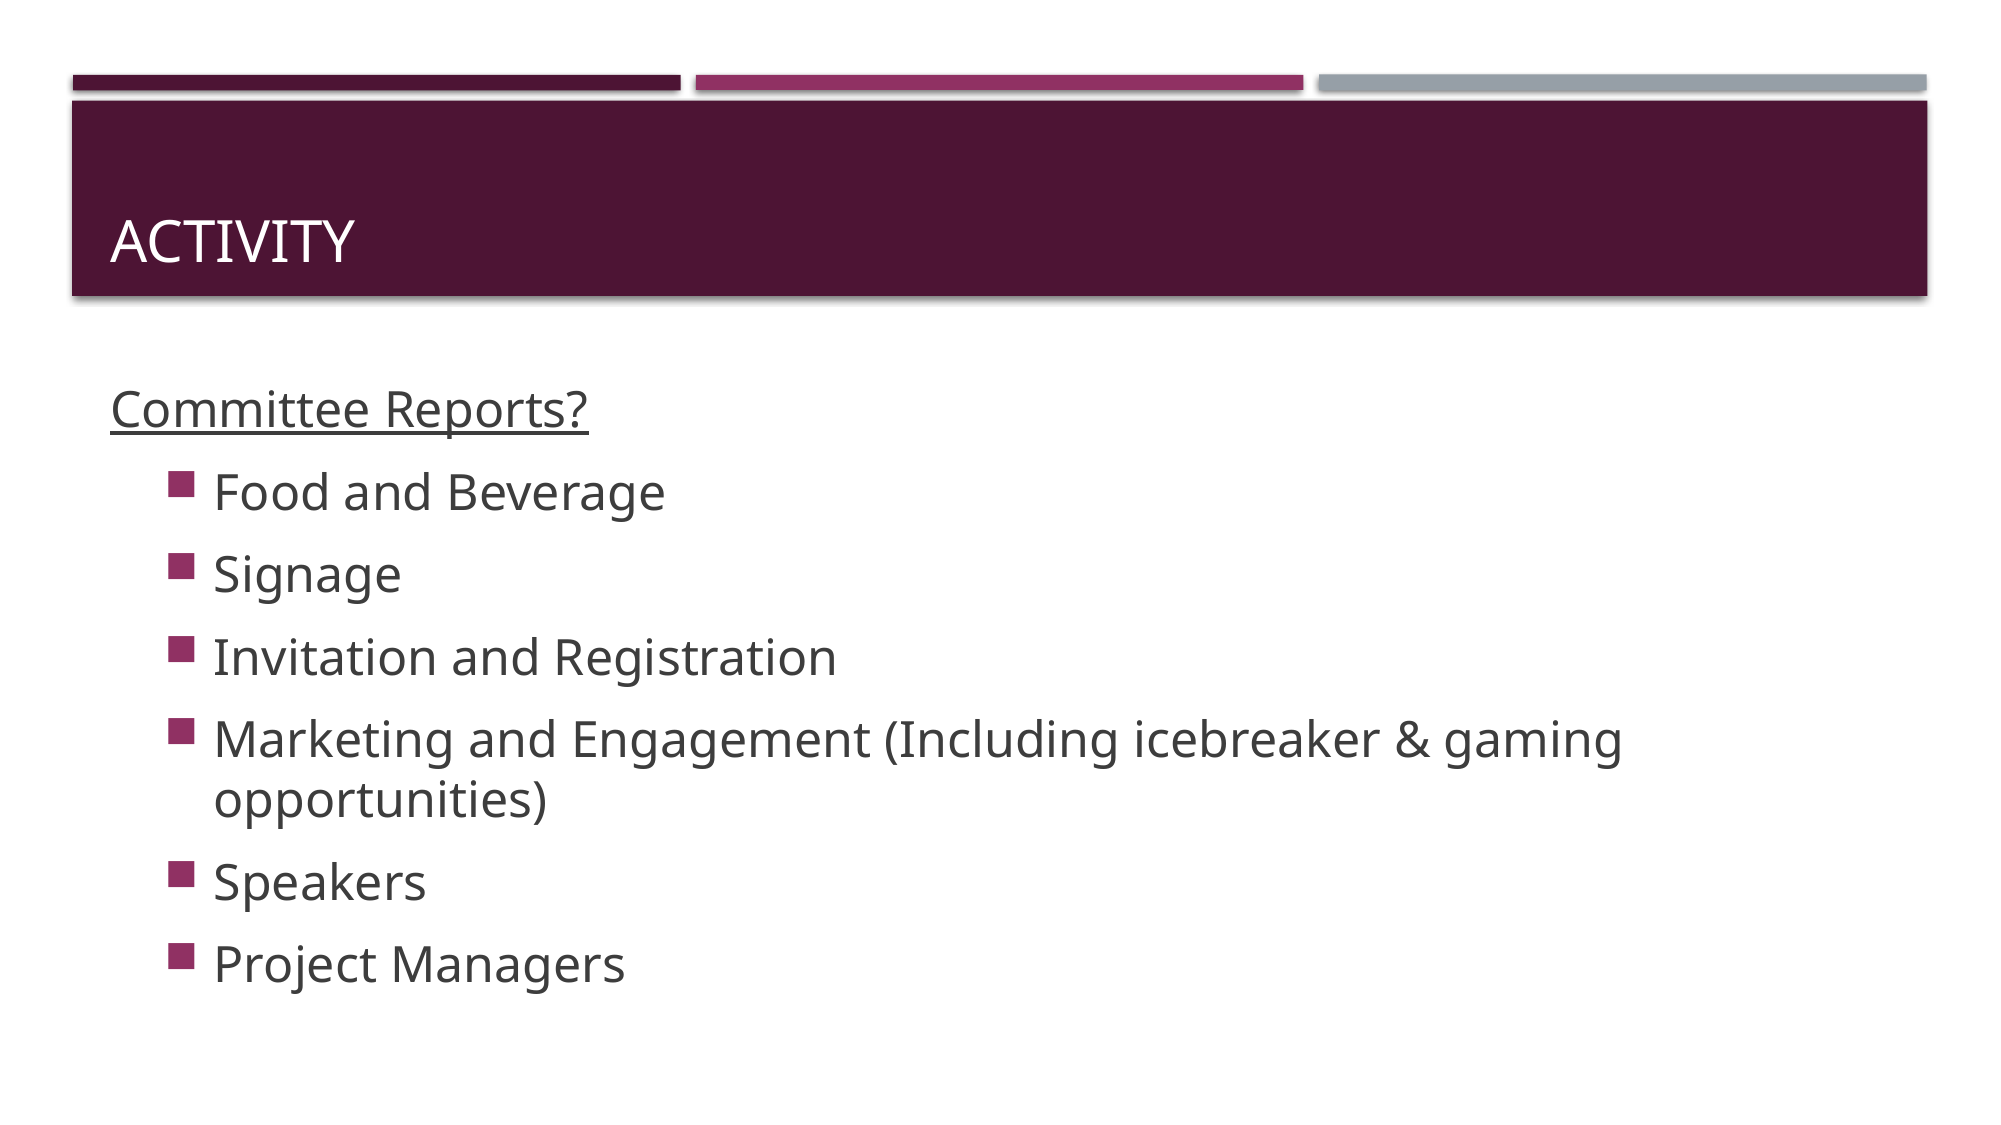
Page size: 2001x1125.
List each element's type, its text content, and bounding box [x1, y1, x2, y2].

title activity [95, 115, 1905, 282]
list Committee Reports? Food and Beverage Signage Invitation and Registration Marketing and Engagement (Including icebreaker & gaming opportunities) Speakers Project Managers [95, 357, 1905, 1078]
